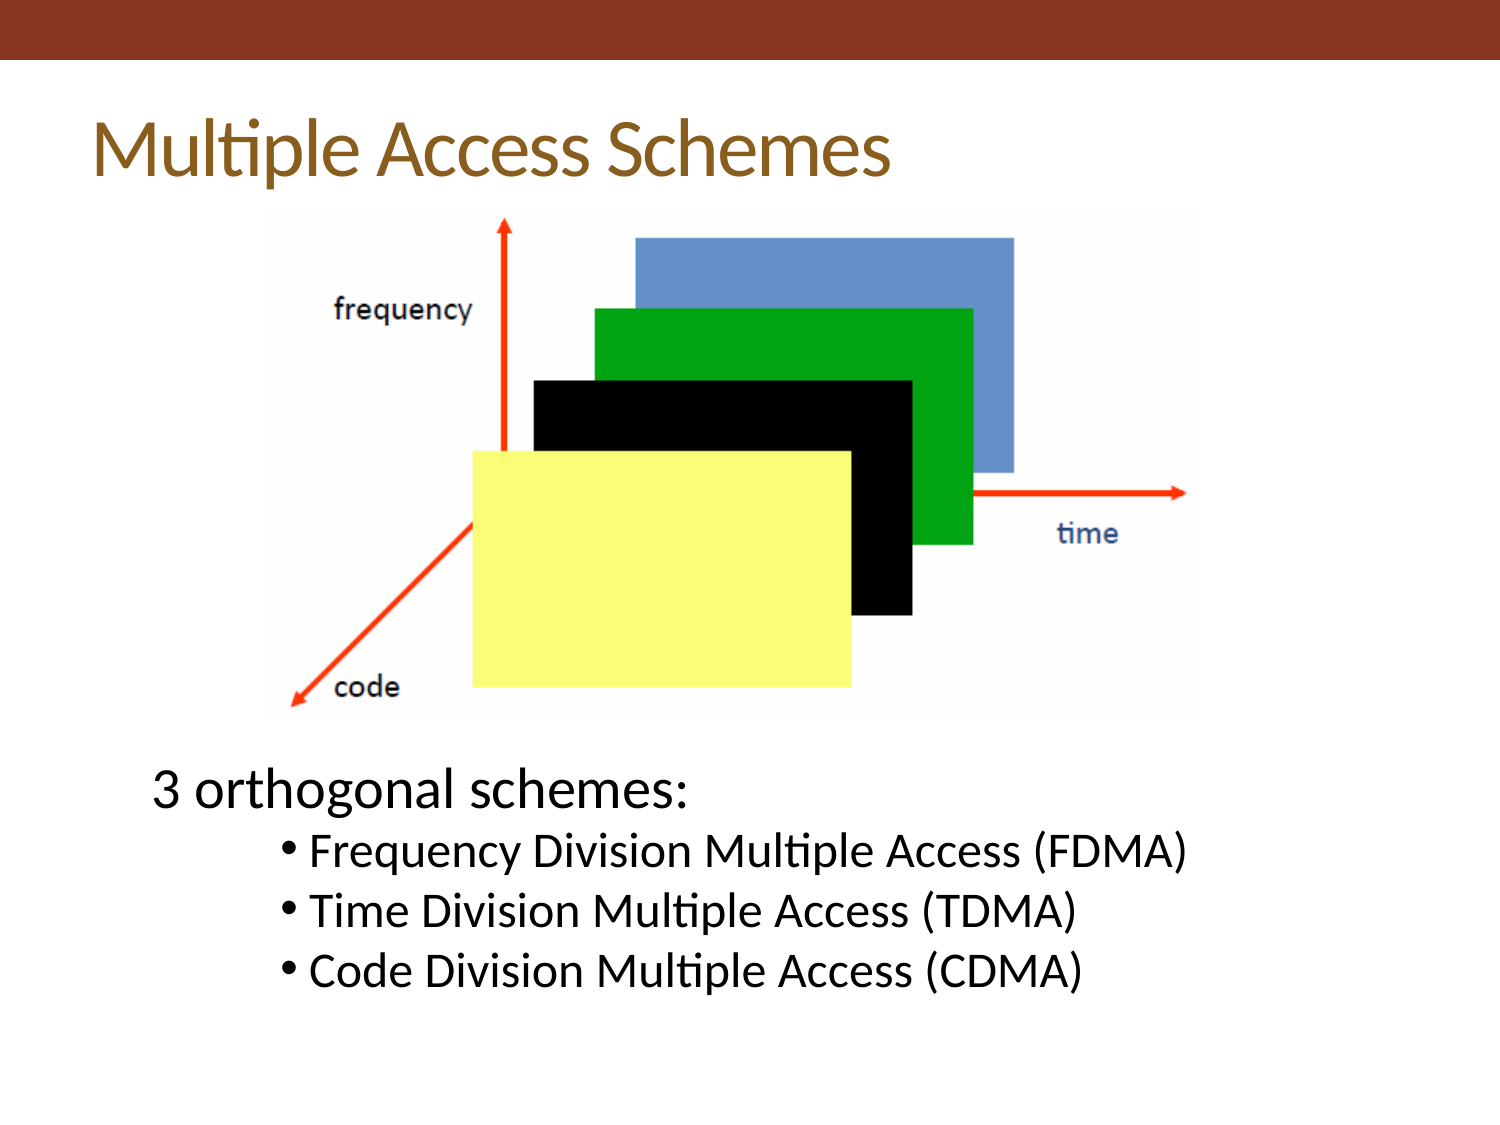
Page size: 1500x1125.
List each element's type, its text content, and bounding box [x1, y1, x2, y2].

picture [265, 210, 1199, 716]
text_box 3 orthogonal schemes: [137, 742, 1165, 828]
text_box Frequency Division Multiple Access (FDMA) Time Division Multiple Access (TDMA) Code Division Multiple Access (CDMA) [265, 809, 1459, 1065]
title Multiple Access Schemes [75, 62, 1425, 225]
